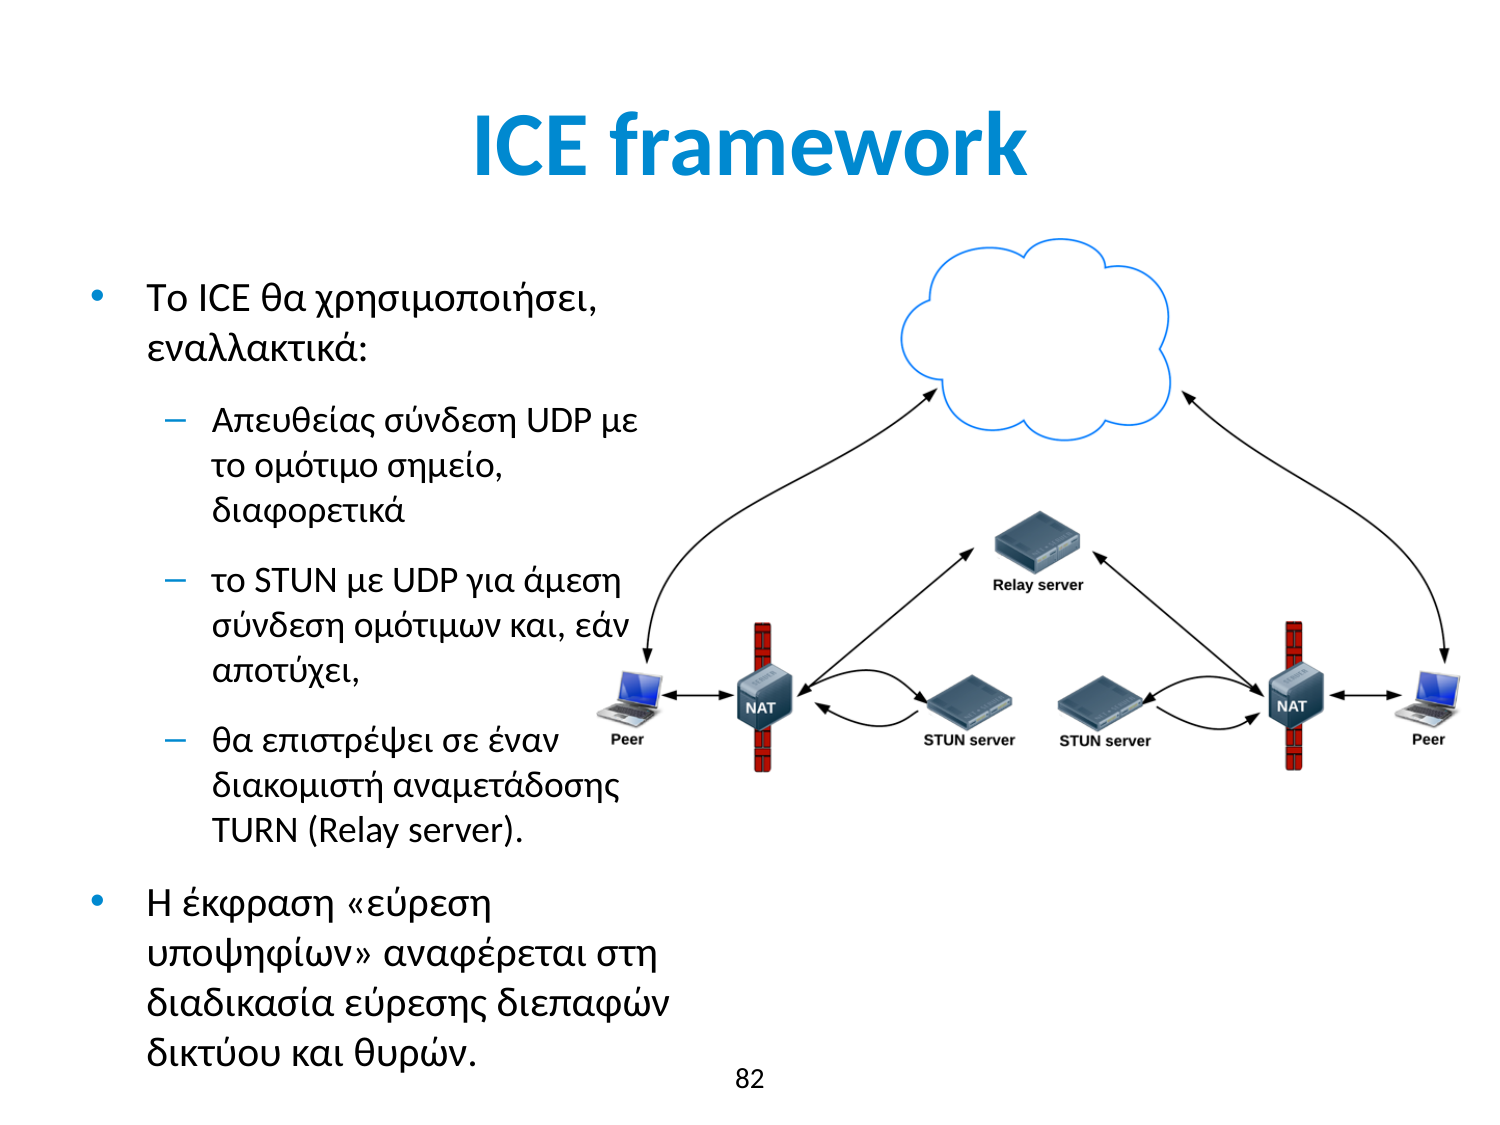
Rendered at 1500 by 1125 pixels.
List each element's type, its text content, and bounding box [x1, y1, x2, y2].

title ICE framework [74, 44, 1426, 233]
picture [596, 236, 1462, 777]
slide_number 82 [17, 1046, 1483, 1107]
list Tο ICE θα χρησιμοποιήσει, εναλλακτικά: Απευθείας σύνδεση UDP με το ομότιμο σημείο, διαφορετικά το STUN με UDP για άμεση σύνδεση ομότιμων και, εάν αποτύχει, θα επιστρέψει σε έναν διακομιστή αναμετάδοσης TURN (Relay server). Η έκφραση «εύρεση υποψηφίων» αναφέρεται στη διαδικασία εύρεσης διεπαφών δικτύου και θυρών. [74, 262, 692, 1006]
